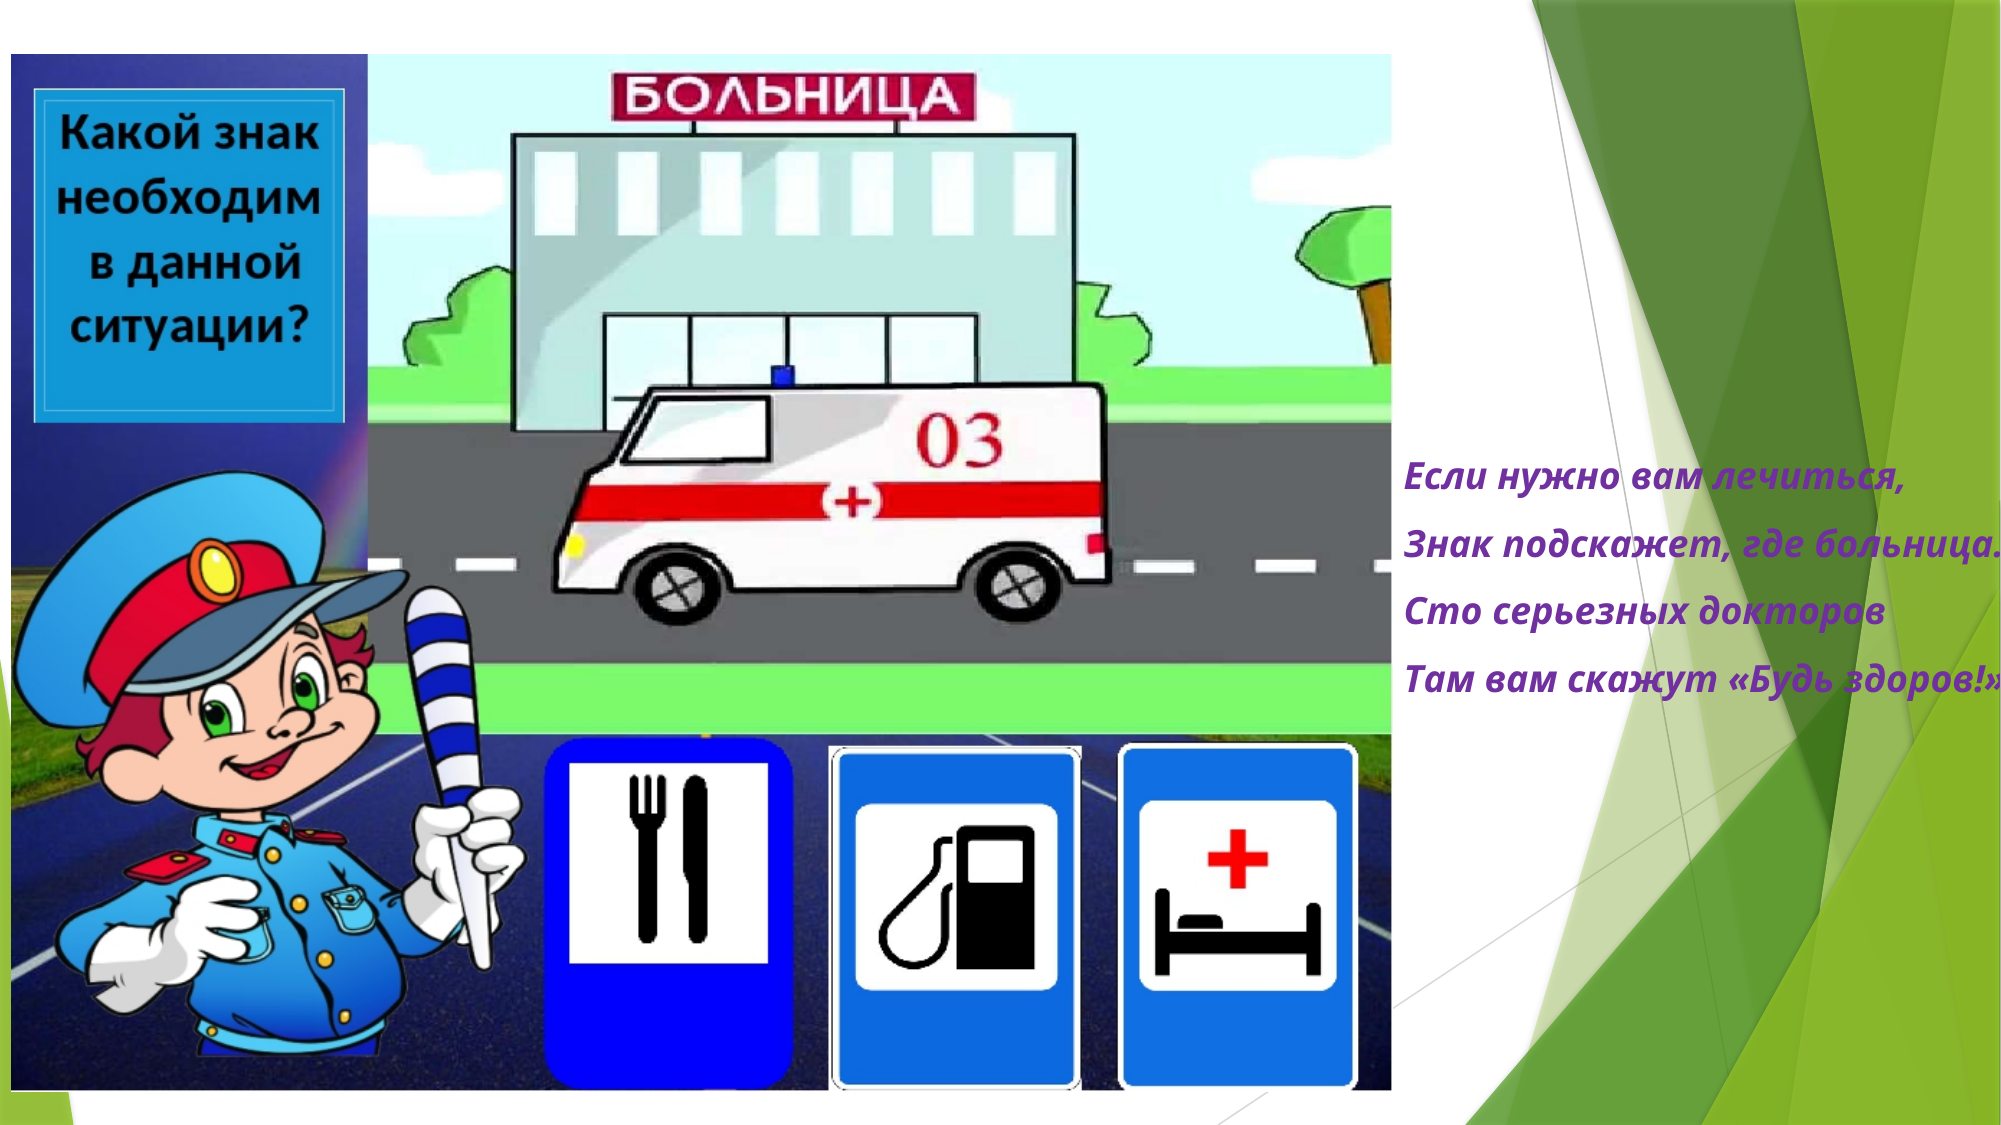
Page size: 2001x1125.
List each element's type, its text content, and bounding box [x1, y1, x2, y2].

picture [10, 54, 1394, 1092]
text_box Если нужно вам лечиться, Знак подскажет, где больница. Сто серьезных докторов Там вам скажут «Будь здоров!» [1397, 422, 2000, 708]
